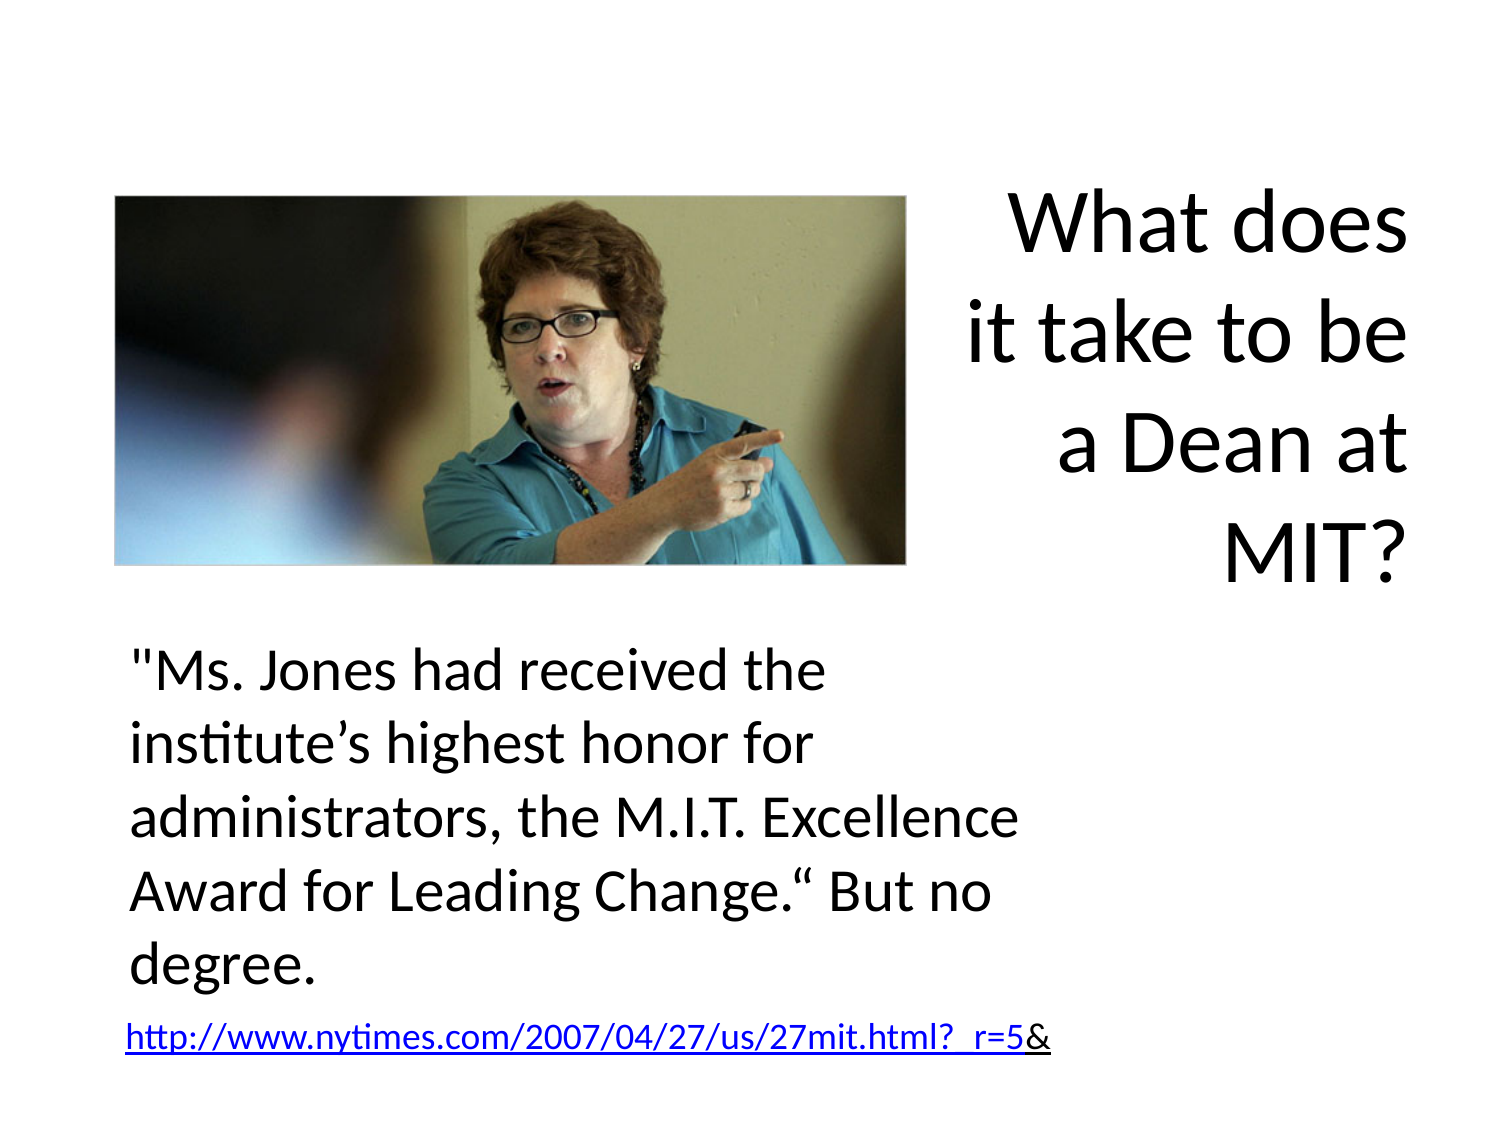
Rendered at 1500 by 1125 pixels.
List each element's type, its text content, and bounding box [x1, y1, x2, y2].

list "Ms. Jones had received the institute’s highest honor for administrators, the M.I.T. Excellence Award for Leading Change.“ But no degree. [114, 621, 1050, 1004]
text_box http://www.nytimes.com/2007/04/27/us/27mit.html?_r=5& [110, 1004, 1218, 1065]
picture [114, 195, 907, 566]
title What does it take to be a Dean at MIT? [938, 45, 1425, 716]
